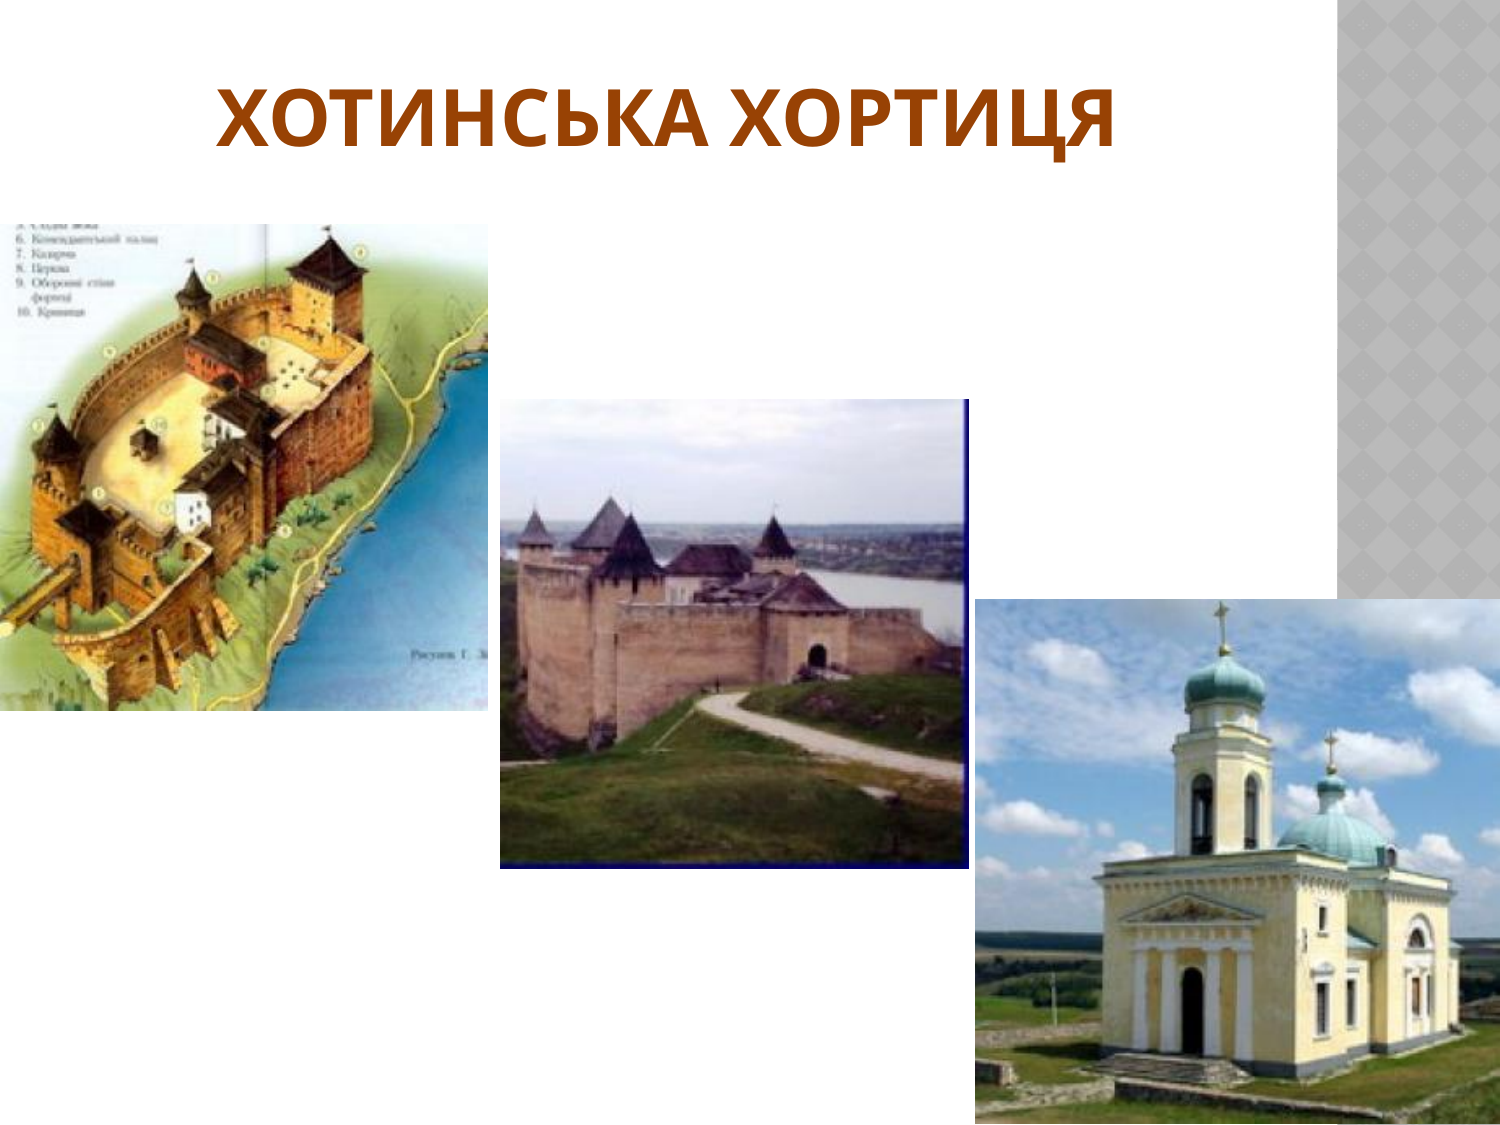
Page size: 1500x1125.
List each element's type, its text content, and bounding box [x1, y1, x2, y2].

title Хотинська хортиця [75, 52, 1263, 163]
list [499, 399, 970, 870]
picture [974, 599, 1500, 1124]
picture [0, 224, 488, 712]
